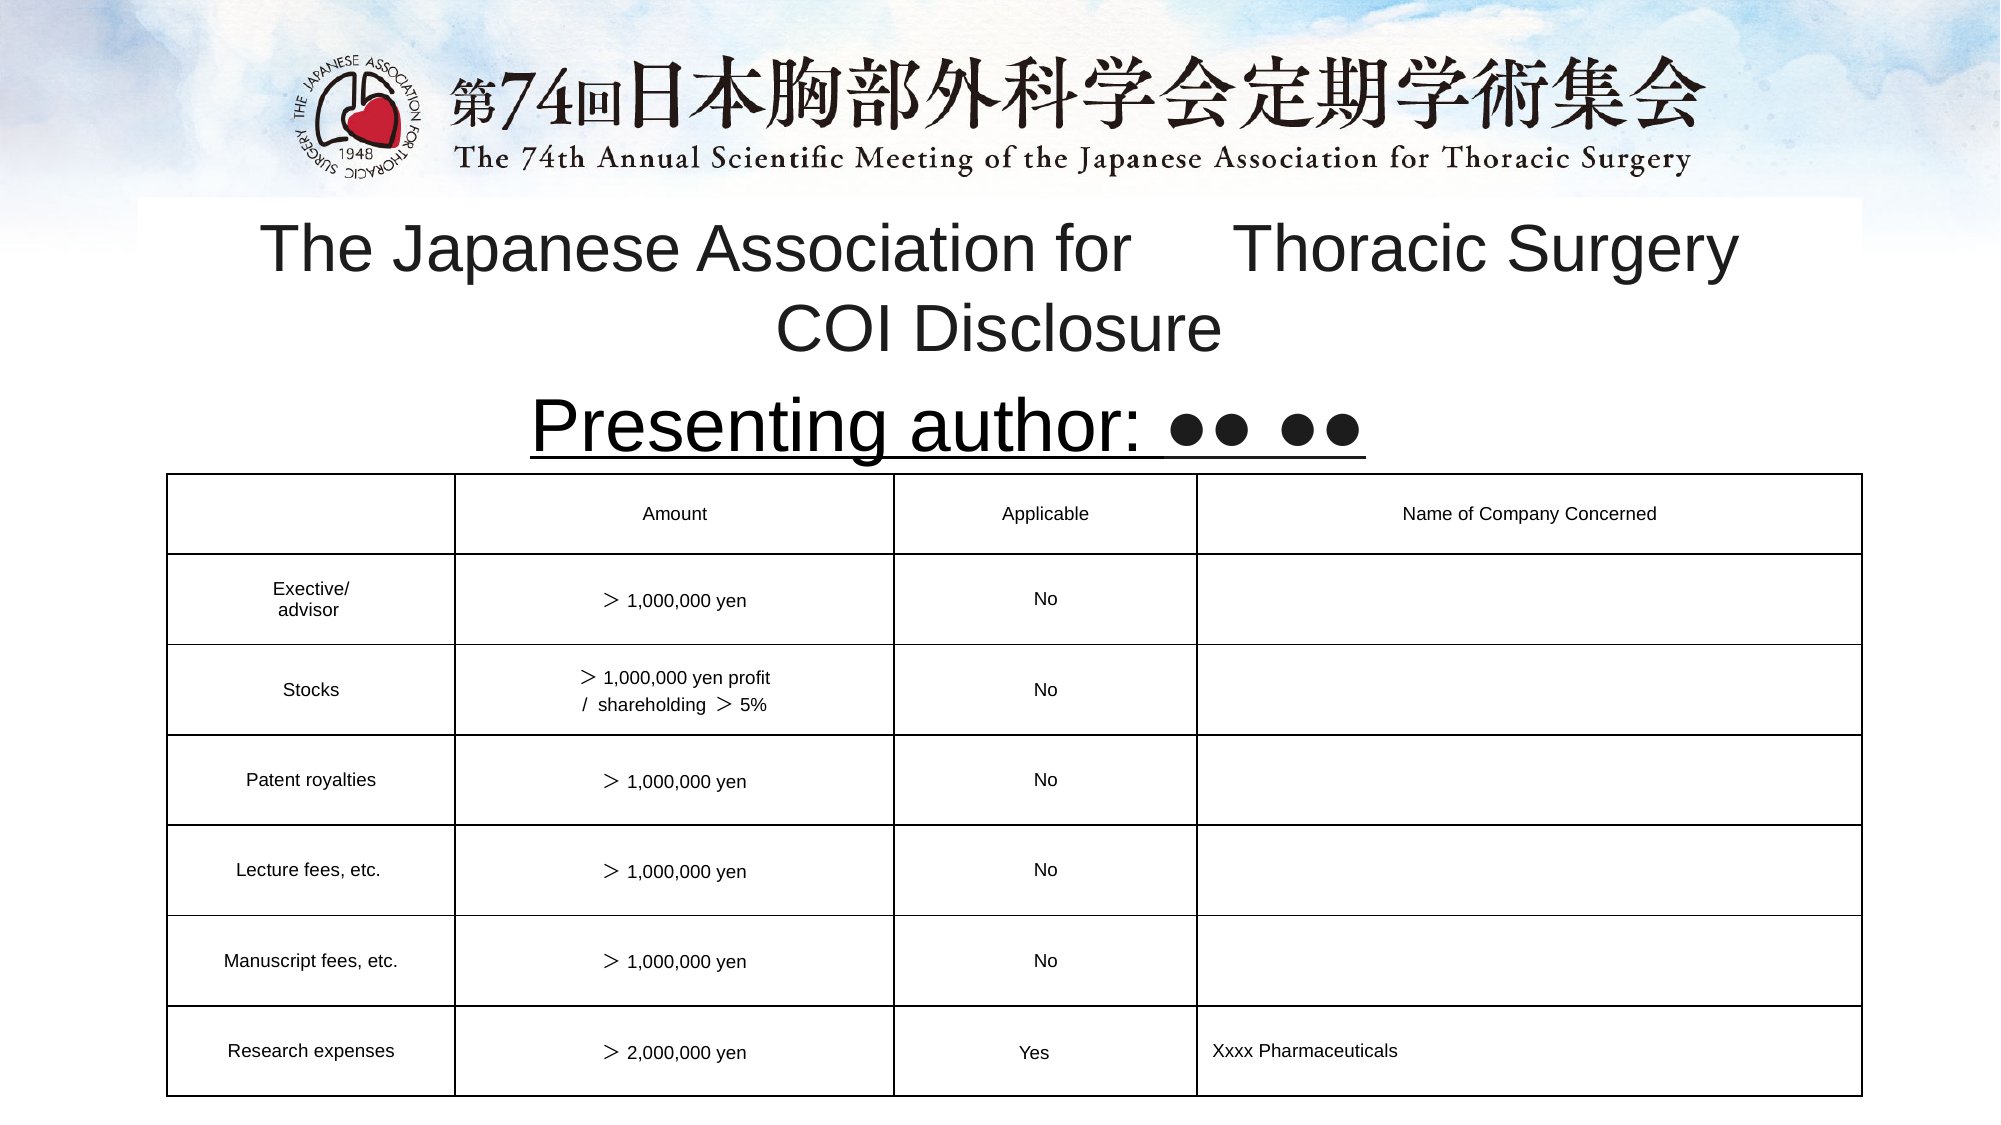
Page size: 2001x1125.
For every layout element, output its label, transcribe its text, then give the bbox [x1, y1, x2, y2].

table_header [168, 475, 454, 553]
text_box The Japanese Association for Thoracic Surgery COI Disclosure [137, 197, 1863, 373]
table_cell [1198, 916, 1861, 1005]
table_cell ＞1,000,000 yen profit / shareholding ＞5% [456, 645, 893, 734]
table_cell Lecture fees, etc. [168, 826, 454, 915]
table_cell ＞1,000,000 yen [456, 555, 893, 644]
table_header Applicable [895, 475, 1196, 553]
table_cell ＞1,000,000 yen [456, 826, 893, 915]
table_cell No [895, 645, 1196, 734]
table_cell No [895, 916, 1196, 1005]
table_cell Xxxx Pharmaceuticals [1198, 1007, 1861, 1095]
table_cell ＞1,000,000 yen [456, 916, 893, 1005]
picture [0, 0, 2000, 1125]
text_box Presenting author: ●● ●● [515, 368, 1740, 473]
table_cell [1198, 645, 1861, 734]
table_cell No [895, 736, 1196, 824]
table_cell ＞2,000,000 yen [456, 1007, 893, 1095]
table_cell ＞1,000,000 yen [456, 736, 893, 824]
table_cell No [895, 826, 1196, 915]
table_header Name of Company Concerned [1198, 475, 1861, 553]
table_cell Research expenses [168, 1007, 454, 1095]
table_cell [1198, 736, 1861, 824]
table_cell Manuscript fees, etc. [168, 916, 454, 1005]
table_cell Yes [895, 1007, 1196, 1095]
table_cell No [895, 555, 1196, 644]
table_cell Patent royalties [168, 736, 454, 824]
table_cell [1198, 555, 1861, 644]
table_cell [1198, 826, 1861, 915]
table_cell Stocks [168, 645, 454, 734]
table_header Amount [456, 475, 893, 553]
table_cell Exective/ advisor [168, 555, 454, 644]
